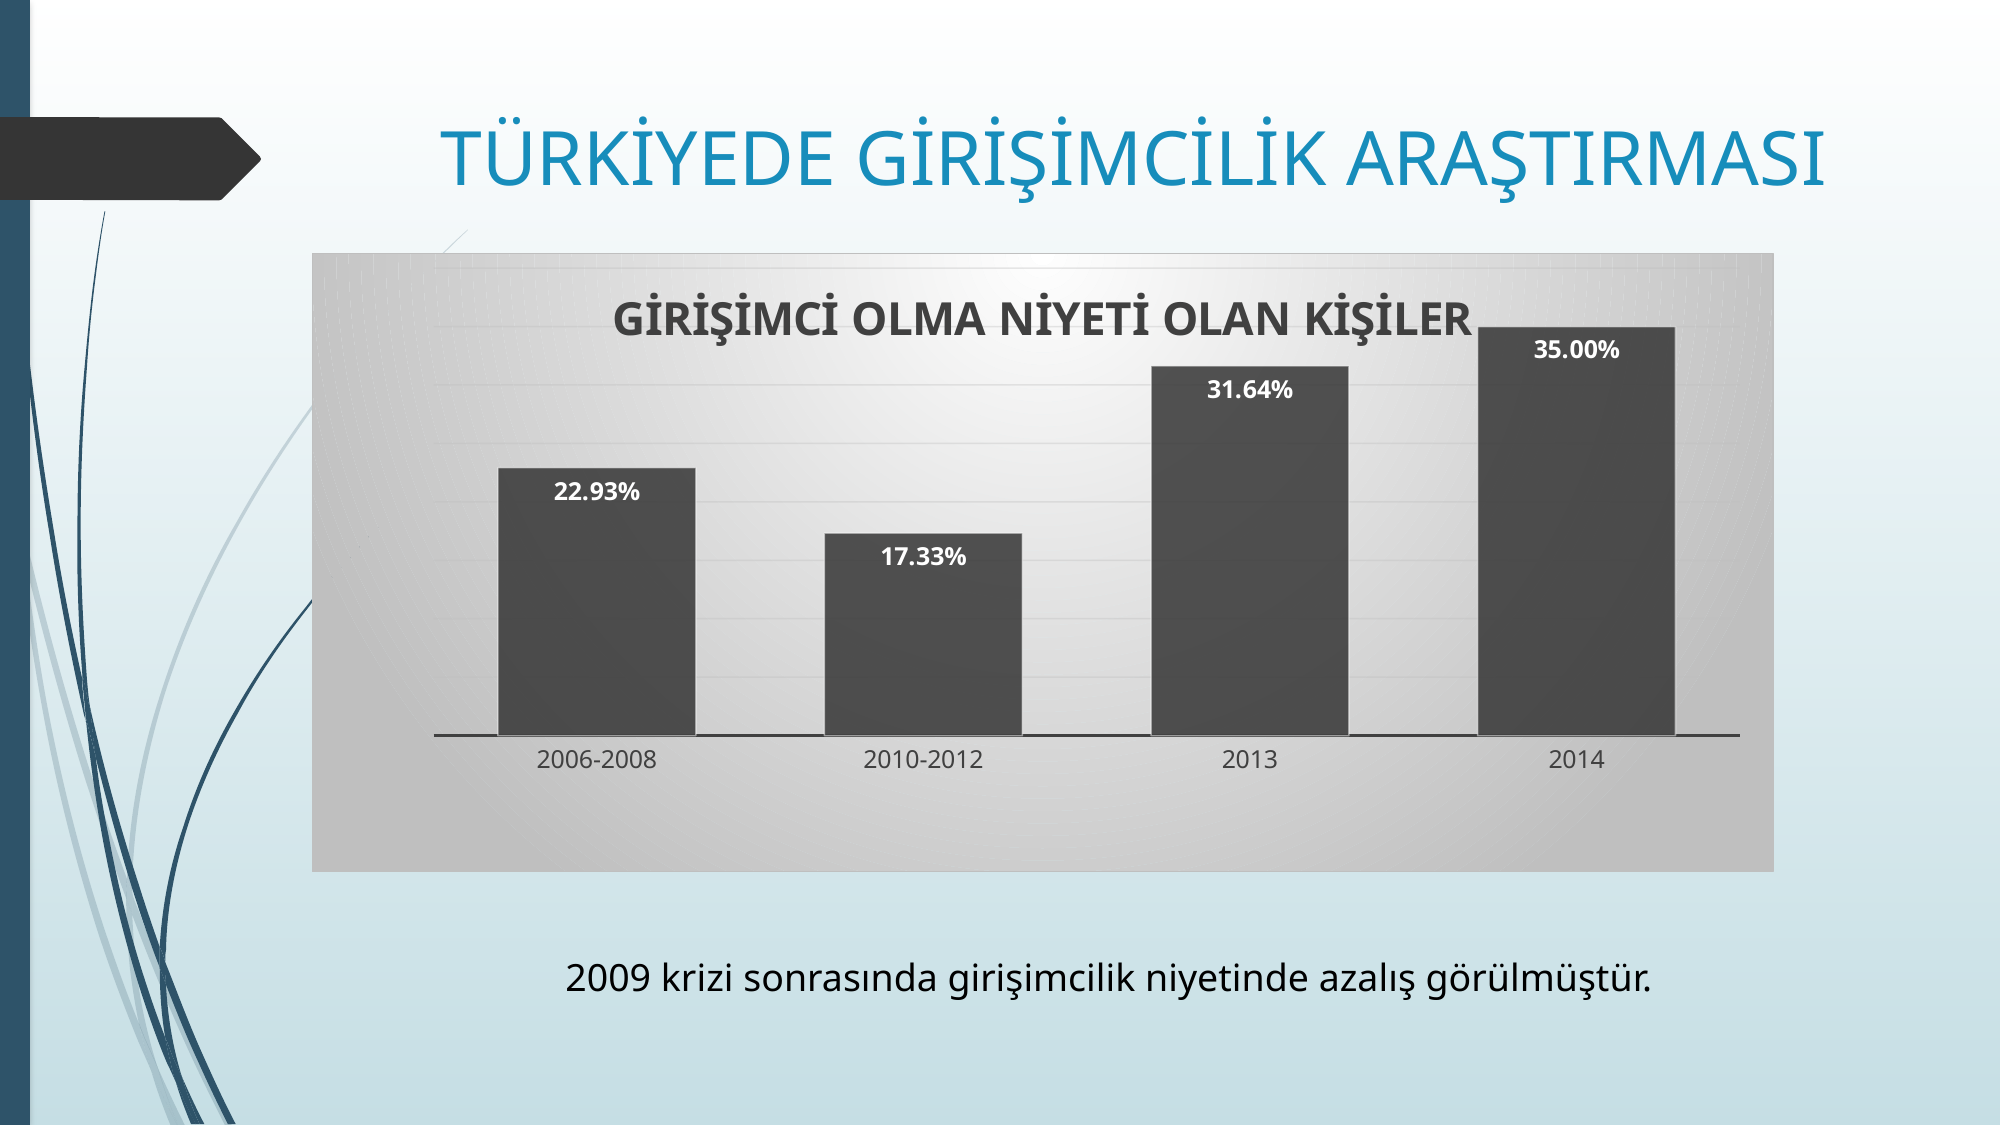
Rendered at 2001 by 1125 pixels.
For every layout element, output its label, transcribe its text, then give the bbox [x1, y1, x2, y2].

text_box 2009 krizi sonrasında girişimcilik niyetinde azalış görülmüştür. [550, 946, 1919, 1007]
chart [311, 252, 1775, 873]
title TÜRKİYEDE GİRİŞİMCİLİK ARAŞTIRMASI [425, 102, 1888, 313]
